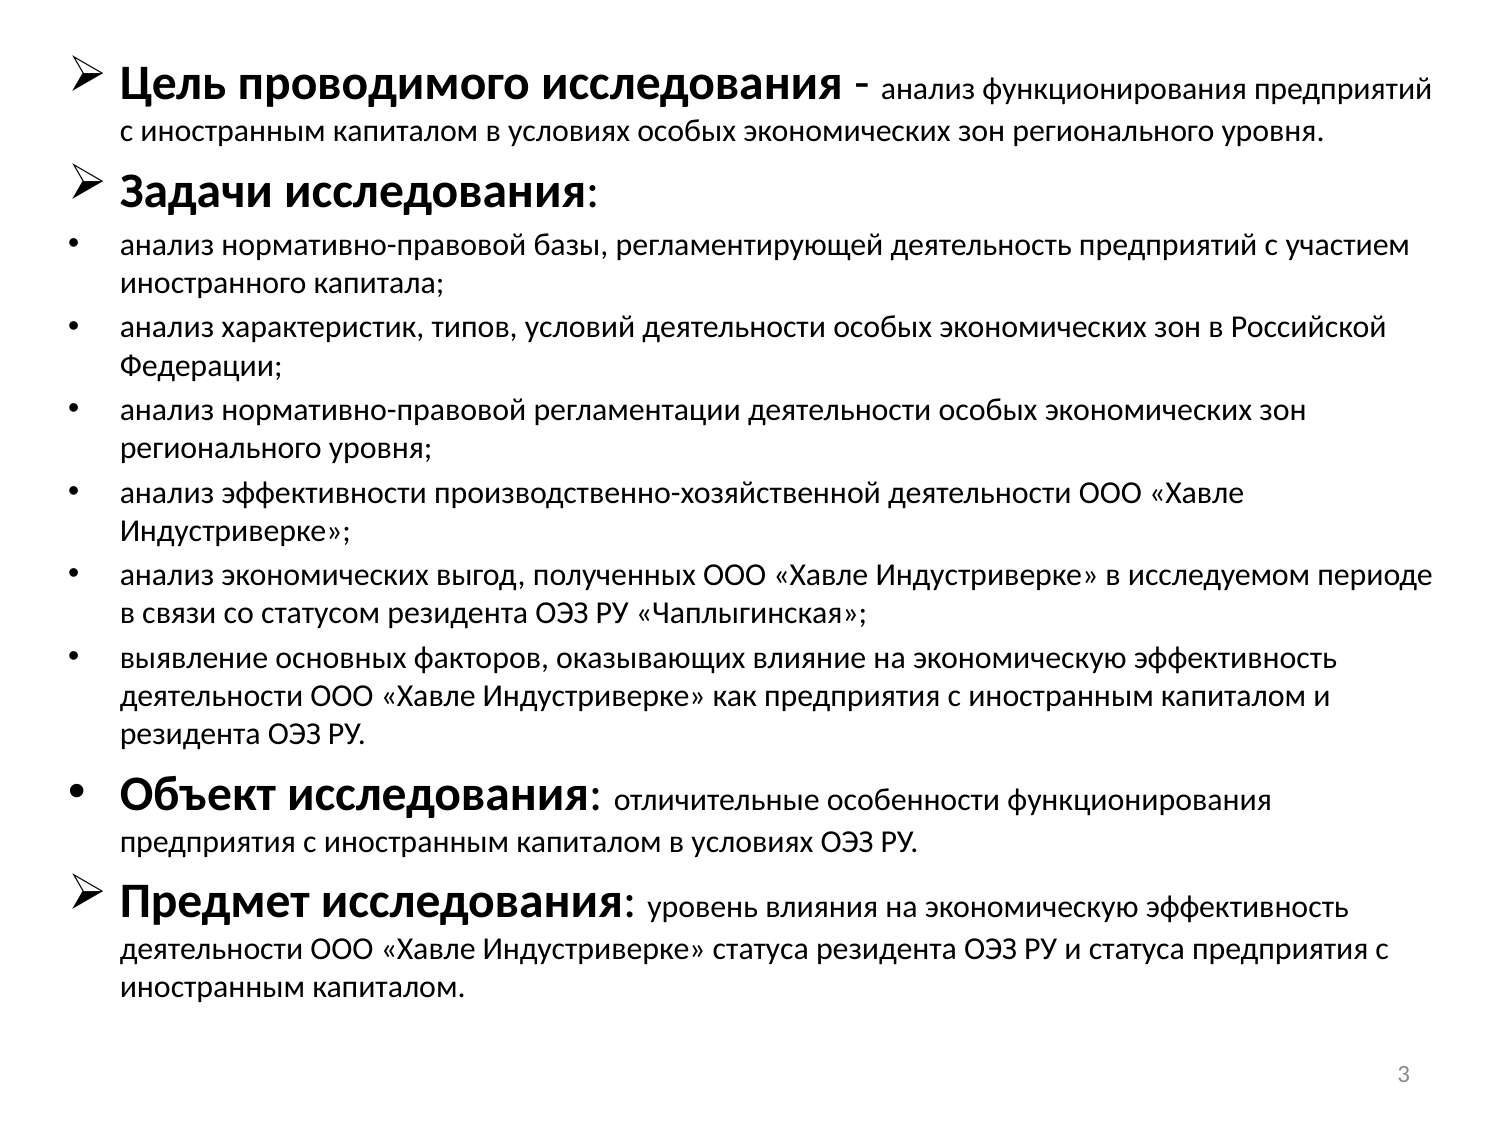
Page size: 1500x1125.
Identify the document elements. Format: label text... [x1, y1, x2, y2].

slide_number 3 [1074, 1042, 1425, 1103]
list Цель проводимого исследования - анализ функционирования предприятий с иностранным капиталом в условиях особых экономических зон регионального уровня. Задачи исследования: анализ нормативно-правовой базы, регламентирующей деятельность предприятий с участием иностранного капитала; анализ характеристик, типов, условий деятельности особых экономических зон в Российской Федерации; анализ нормативно-правовой регламентации деятельности особых экономических зон регионального уровня; анализ эффективности производственно-хозяйственной деятельности ООО «Хавле Индустриверке»; анализ экономических выгод, полученных ООО «Хавле Индустриверке» в исследуемом периоде в связи со статусом резидента ОЭЗ РУ «Чаплыгинская»; выявление основных факторов, оказывающих влияние на экономическую эффективность деятельности ООО «Хавле Индустриверке» как предприятия с иностранным капиталом и резидента ОЭЗ РУ. Объект исследования: отличительные особенности функционирования предприятия с иностранным капиталом в условиях ОЭЗ РУ. Предмет исследования: уровень влияния на экономическую эффективность деятельности ООО «Хавле Индустриверке» статуса резидента ОЭЗ РУ и статуса предприятия с иностранным капиталом. [53, 42, 1459, 1059]
